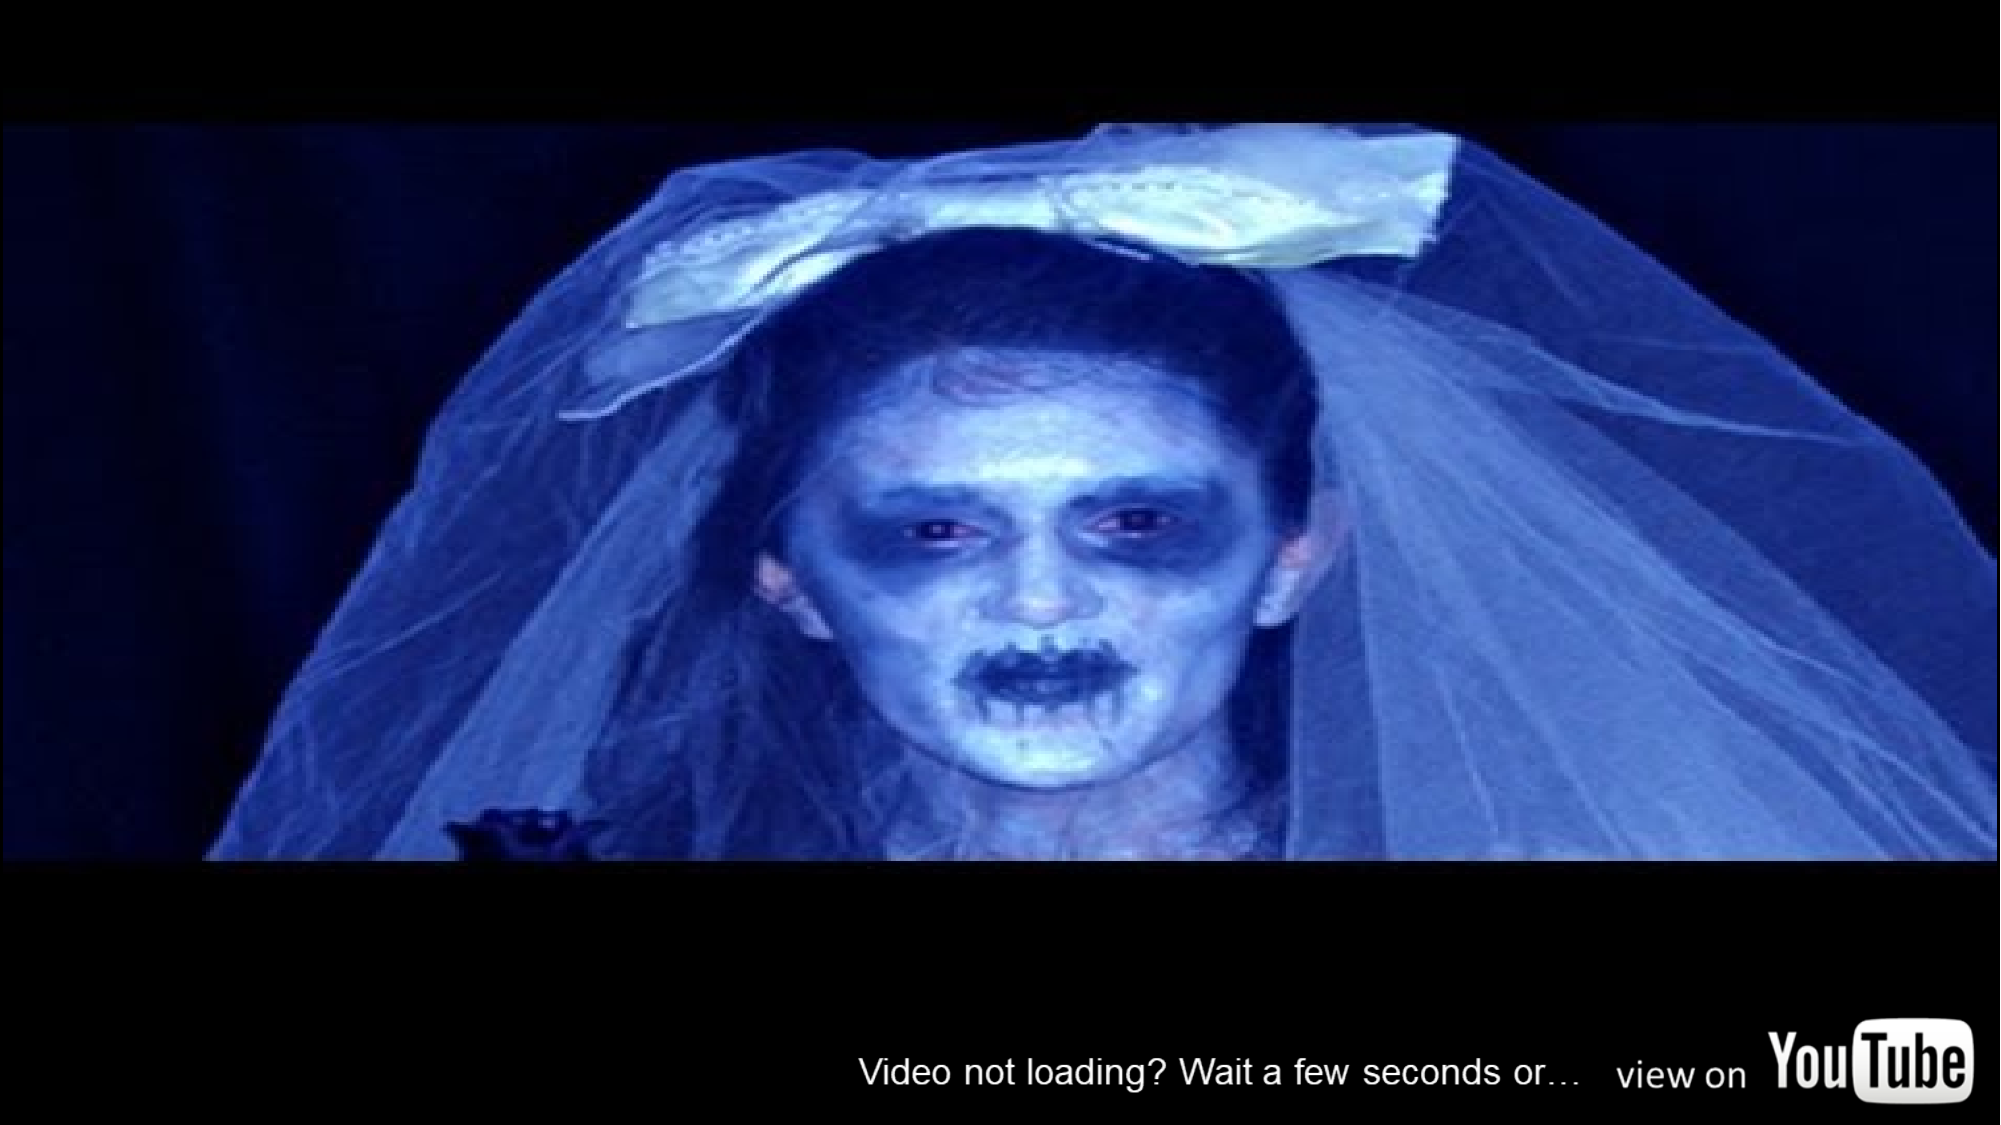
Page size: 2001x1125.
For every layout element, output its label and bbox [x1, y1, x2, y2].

picture [834, 1010, 1978, 1125]
text_box [2, 0, 1998, 985]
